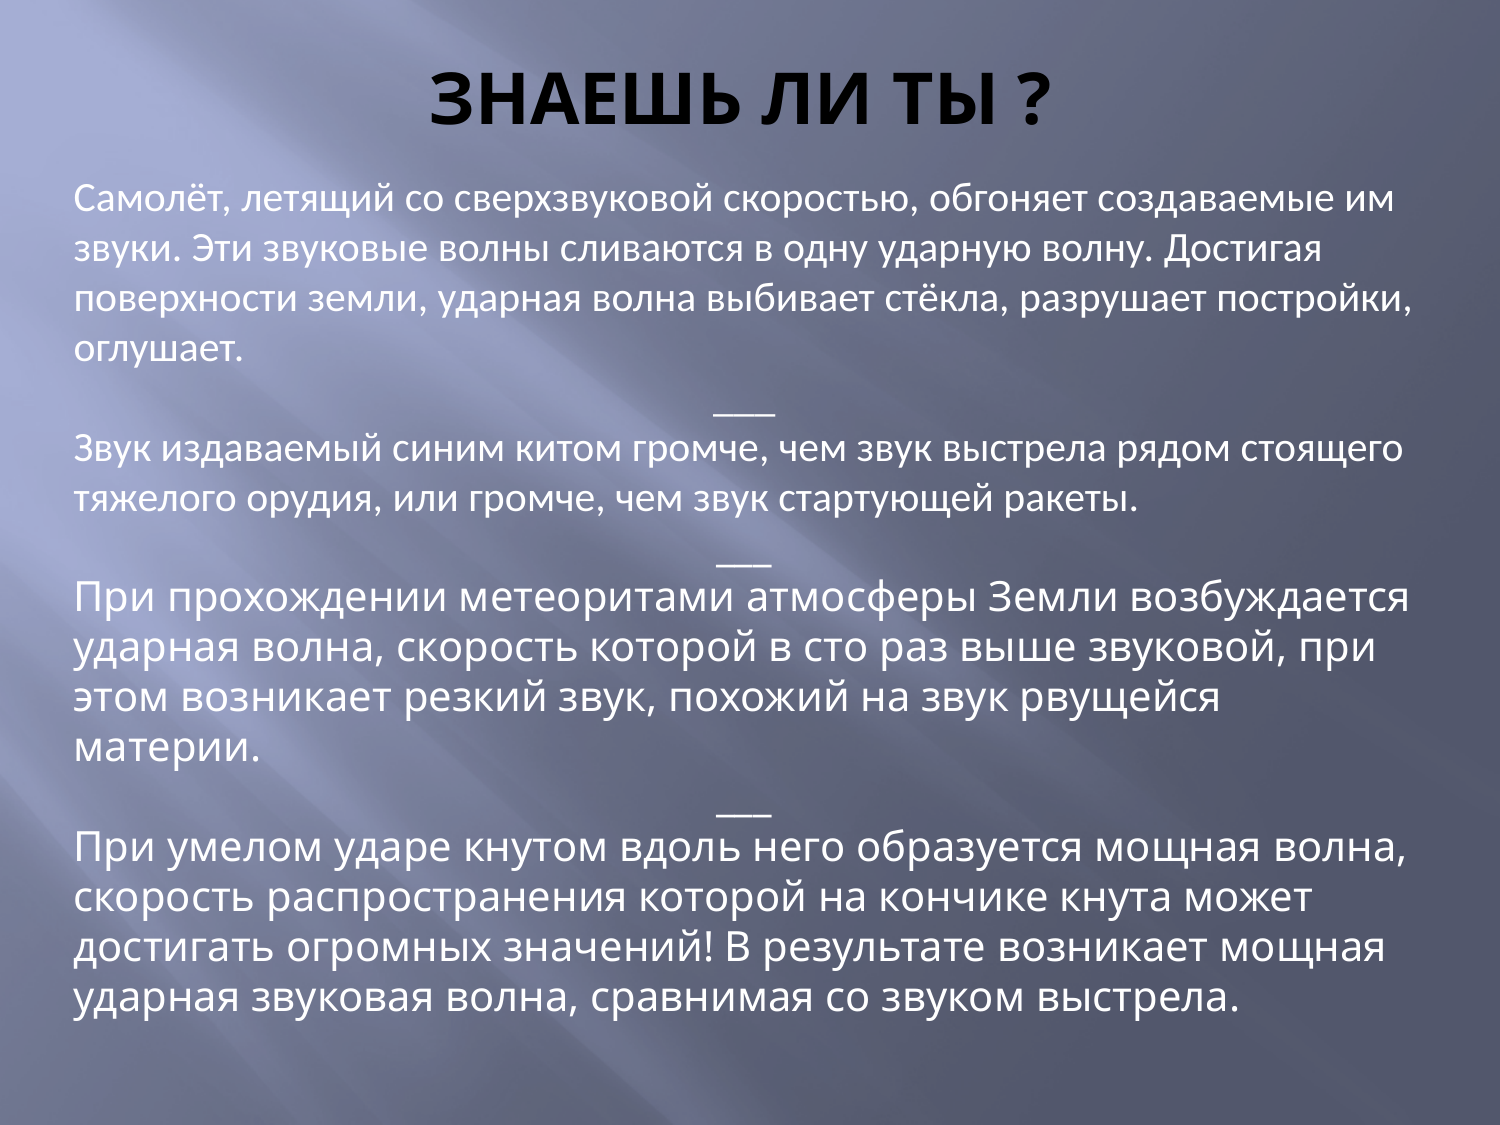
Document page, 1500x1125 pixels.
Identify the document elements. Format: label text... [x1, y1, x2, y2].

title ЗНАЕШЬ ЛИ ТЫ ? [75, 45, 1425, 161]
text_box Самолёт, летящий со сверхзвуковой скоростью, обгоняет создаваемые им звуки. Эти звуковые волны сливаются в одну ударную волну. Достигая поверхности земли, ударная волна выбивает стёкла, разрушает постройки, оглушает. ___ Звук издаваемый синим китом громче, чем звук выстрела рядом стоящего тяжелого орудия, или громче, чем звук стартующей ракеты. ___ При прохождении метеоритами атмосферы Земли возбуждается ударная волна, скорость которой в сто раз выше звуковой, при этом возникает резкий звук, похожий на звук рвущейся материи. ___ При умелом ударе кнутом вдоль него образуется мощная волна, скорость распространения которой на кончике кнута может достигать огромных значений! В результате возникает мощная ударная звуковая волна, сравнимая со звуком выстрела. [58, 161, 1430, 1073]
